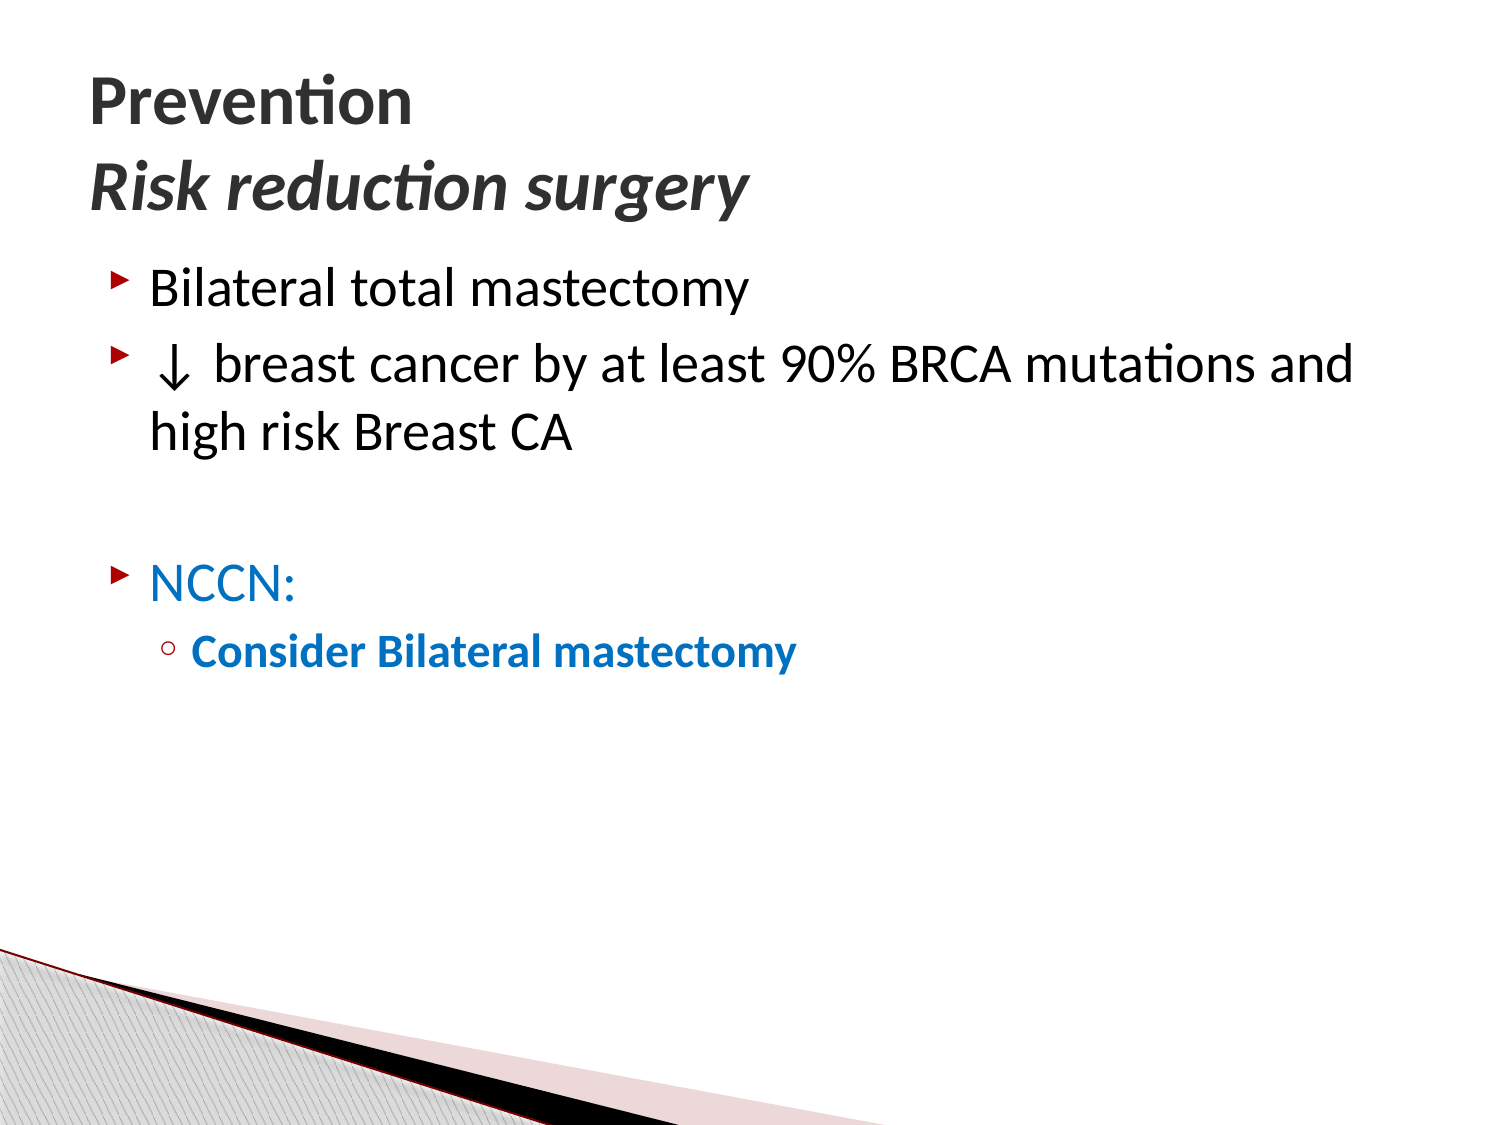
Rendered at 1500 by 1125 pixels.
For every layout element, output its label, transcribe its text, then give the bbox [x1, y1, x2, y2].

list Bilateral total mastectomy ↓ breast cancer by at least 90% BRCA mutations and high risk Breast CA NCCN: Consider Bilateral mastectomy [75, 243, 1425, 986]
title Prevention Risk reduction surgery [75, 45, 1425, 233]
